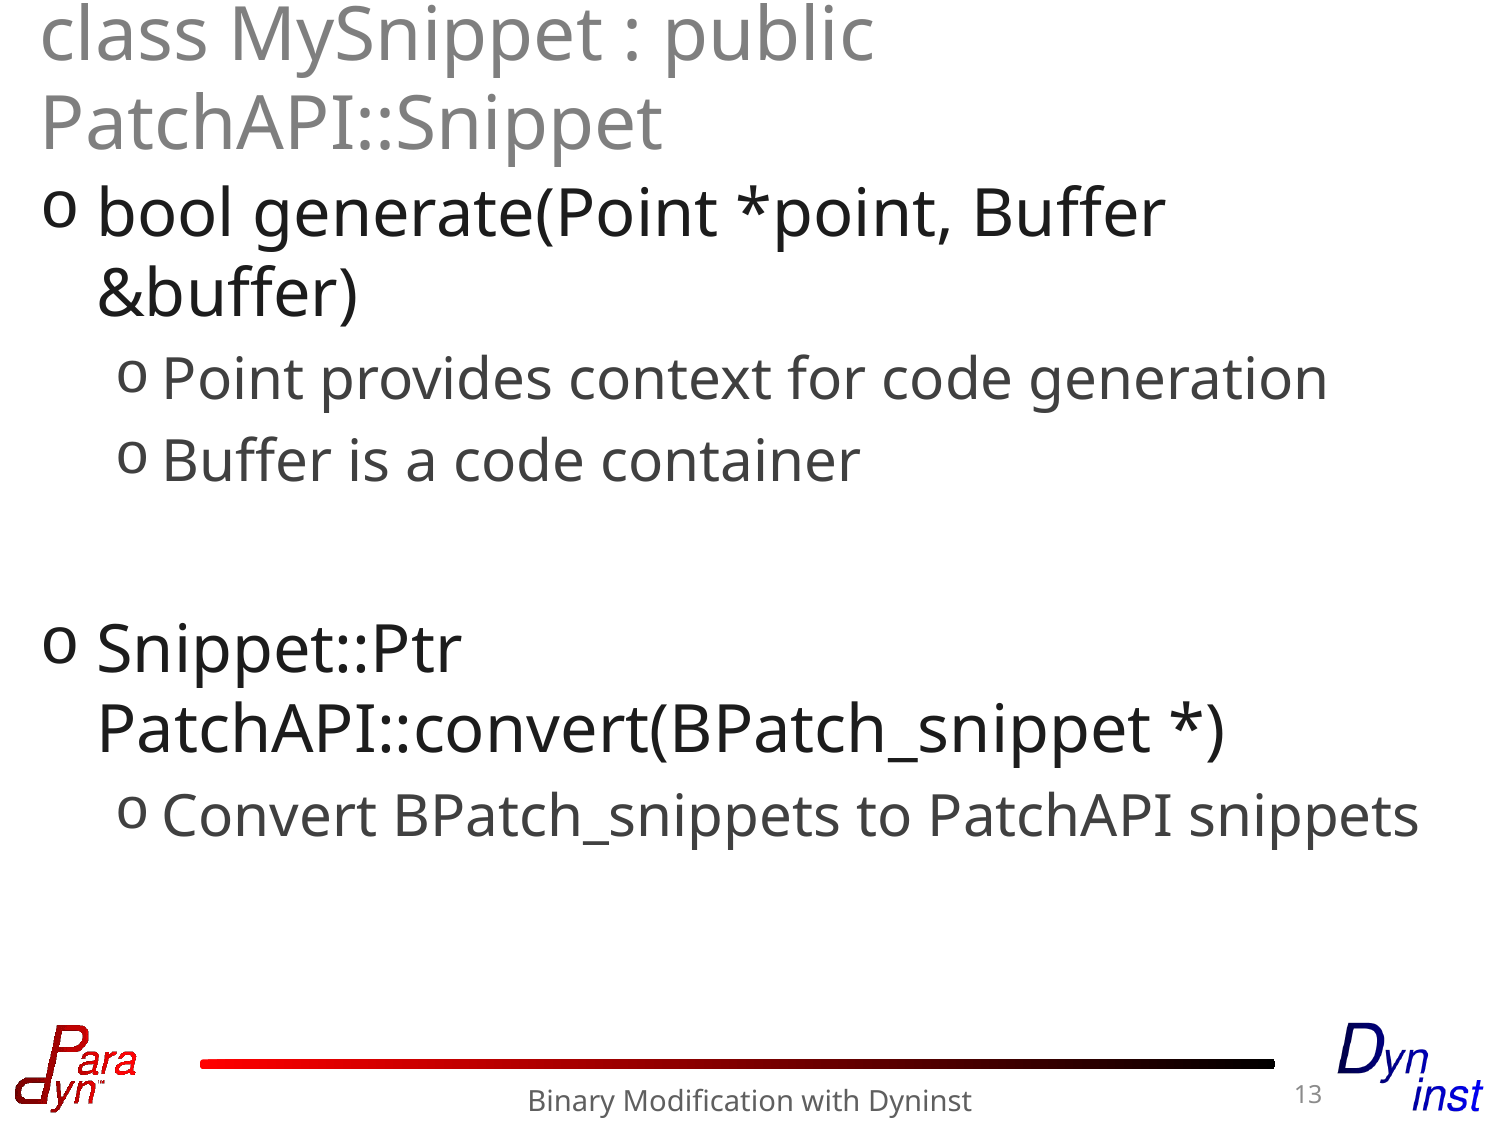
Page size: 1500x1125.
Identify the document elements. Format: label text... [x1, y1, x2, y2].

picture [1337, 1022, 1488, 1113]
slide_number 13 [1137, 1065, 1338, 1125]
footer Binary Modification with Dyninst [362, 1074, 1138, 1125]
title class MySnippet : public PatchAPI::Snippet [24, 12, 1476, 138]
list bool generate(Point *point, Buffer &buffer) Point provides context for code generation Buffer is a code container Snippet::Ptr PatchAPI::convert(BPatch_snippet *) Convert BPatch_snippets to PatchAPI snippets [24, 162, 1463, 1013]
picture [12, 1022, 137, 1113]
